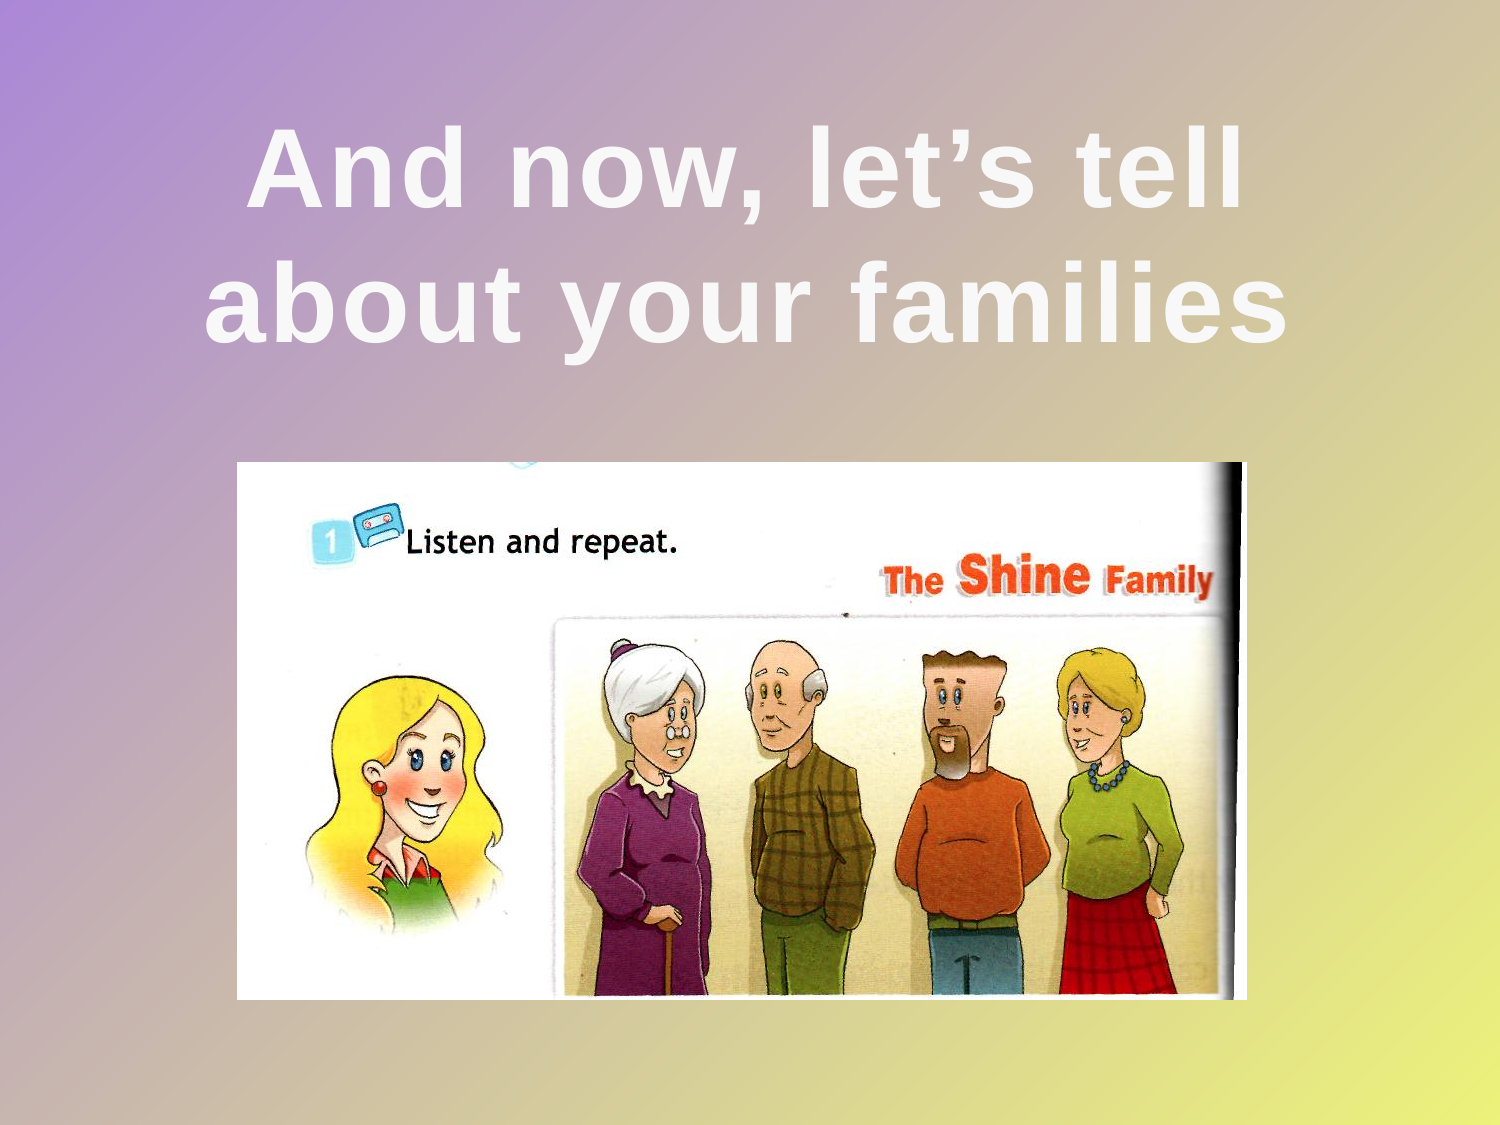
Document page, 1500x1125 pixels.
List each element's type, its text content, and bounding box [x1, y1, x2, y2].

text_box And now, let’s tell about your families [174, 87, 1321, 373]
picture [237, 462, 1248, 1001]
